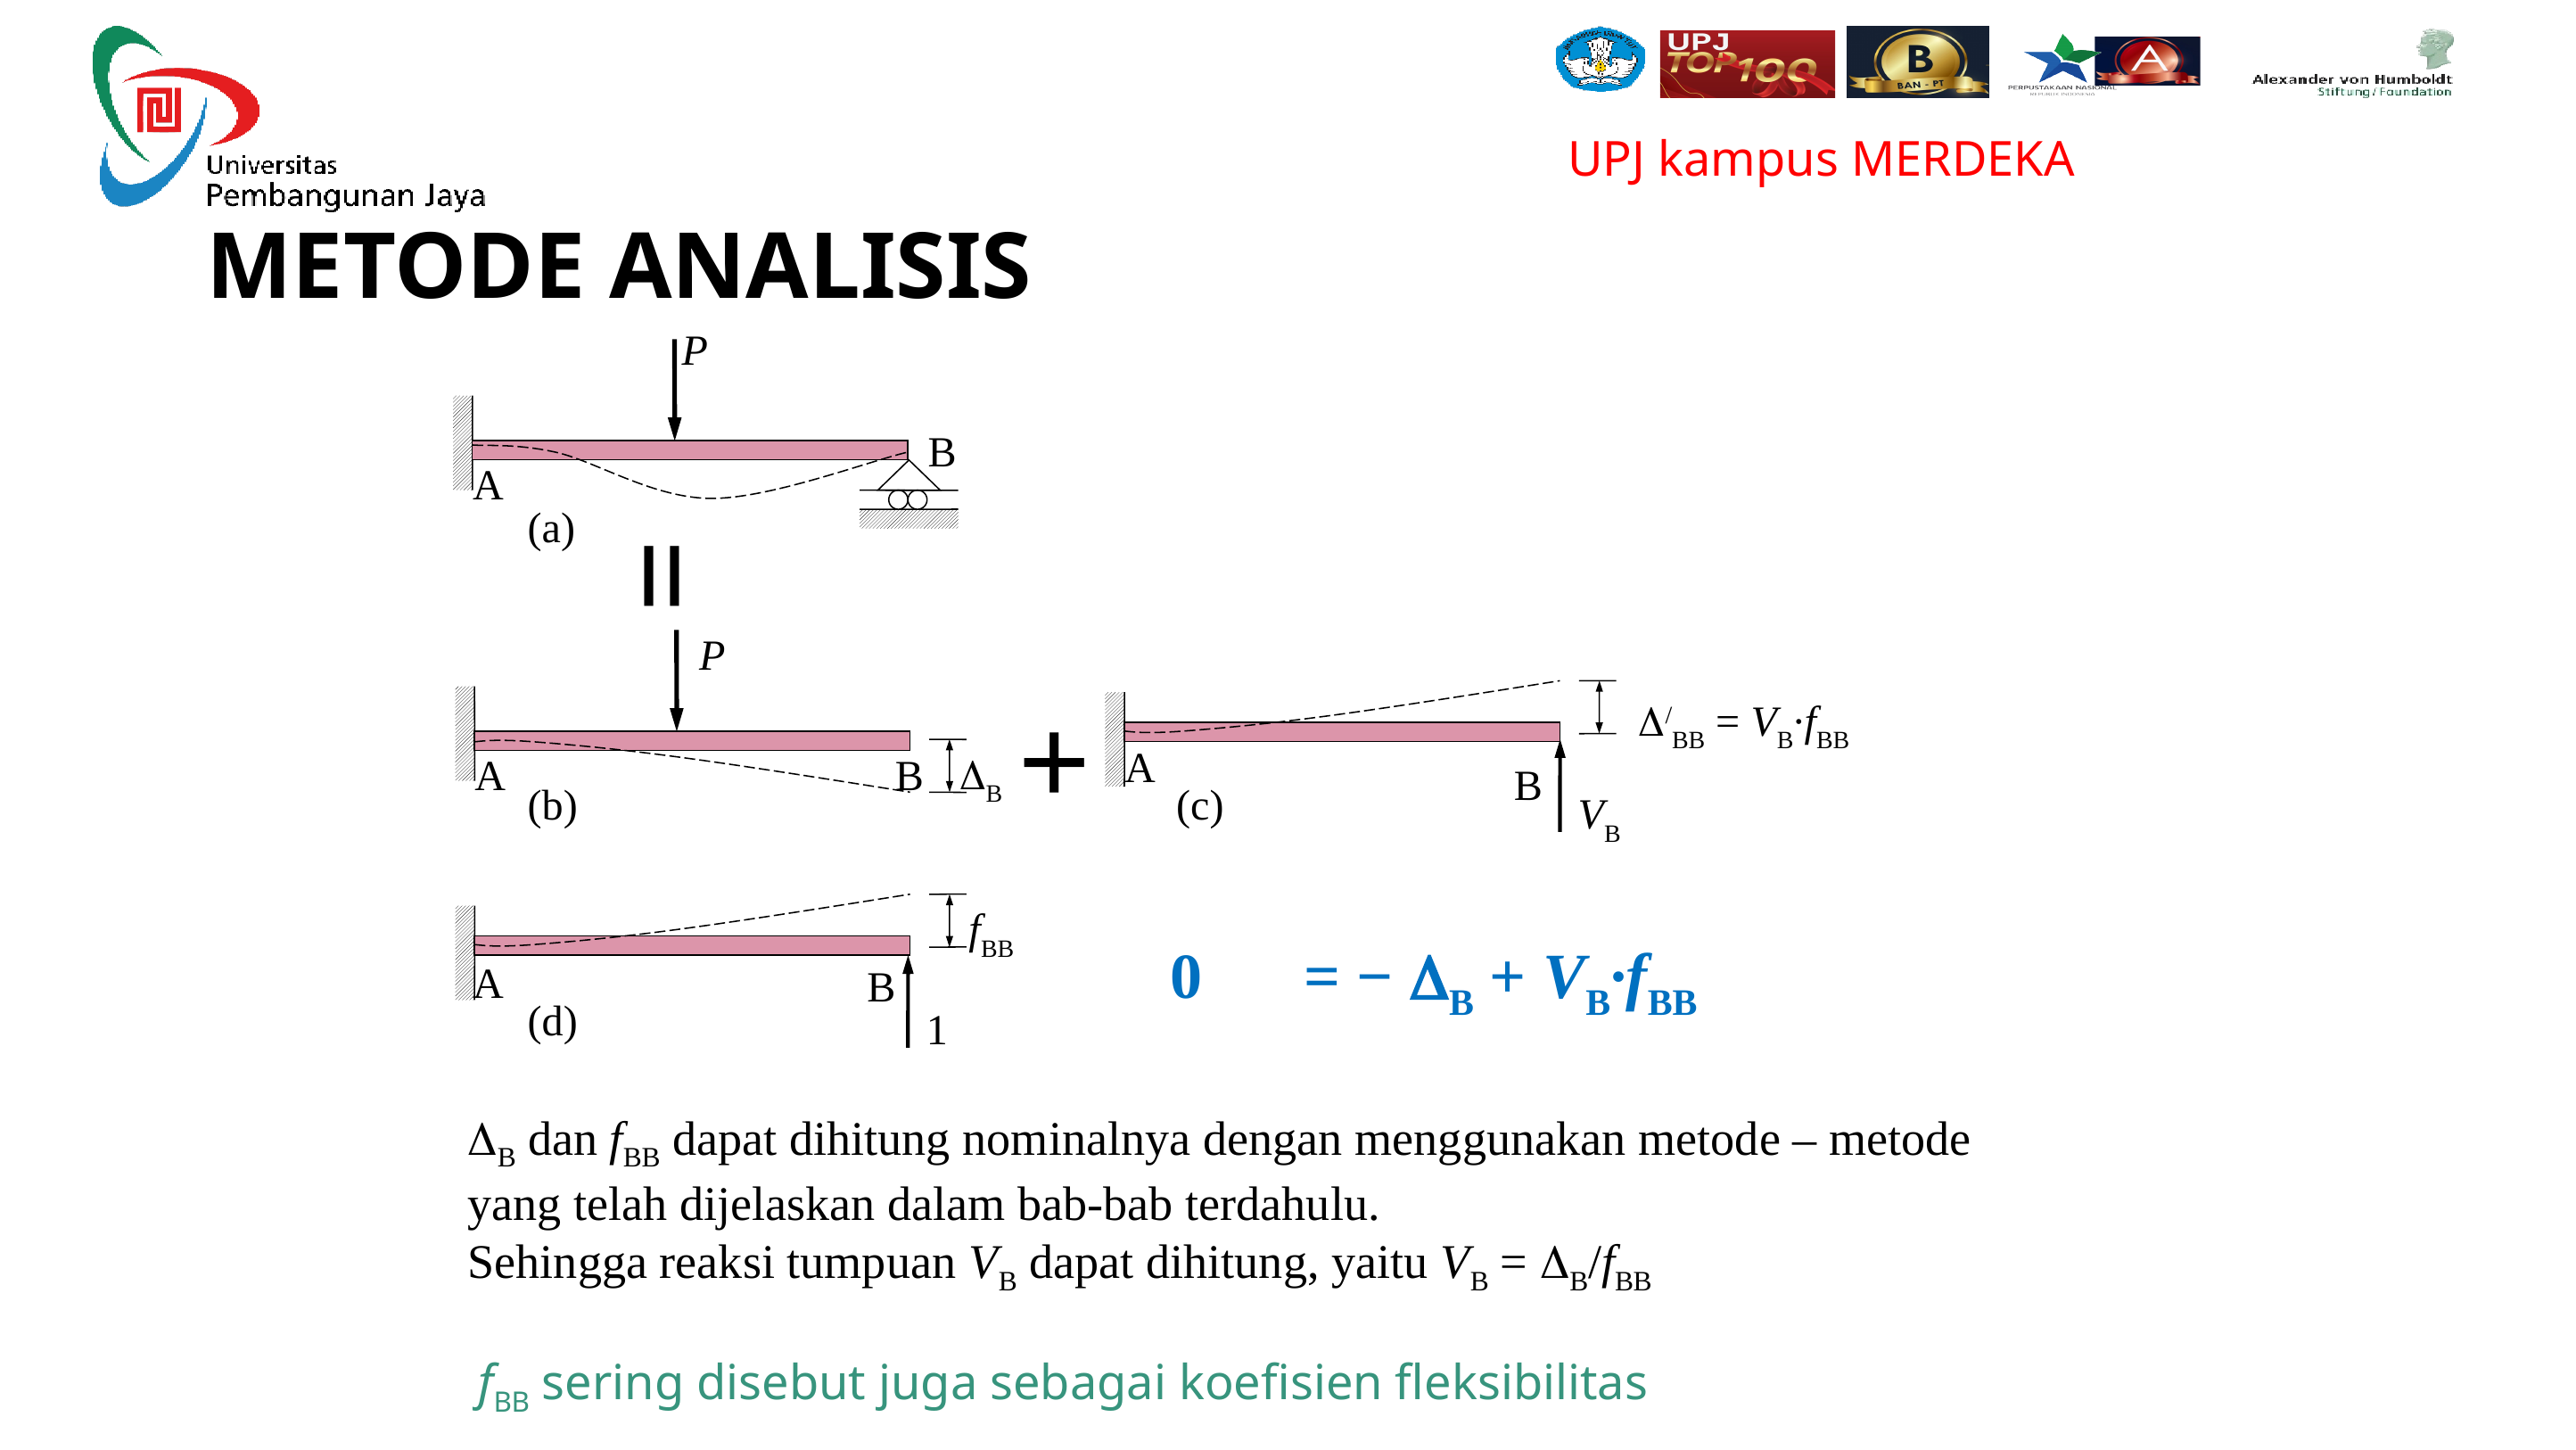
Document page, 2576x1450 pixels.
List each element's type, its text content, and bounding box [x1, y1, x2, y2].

text_box DB dan fBB dapat dihitung nominalnya dengan menggunakan metode – metode yang telah dijelaskan dalam bab-bab terdahulu. Sehingga reaksi tumpuan VB dapat dihitung, yaitu VB = DB/fBB [454, 1100, 2049, 1303]
picture [1659, 30, 1836, 98]
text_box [452, 260, 1896, 1049]
picture [2238, 24, 2467, 98]
picture [1847, 26, 1989, 98]
picture [2005, 29, 2201, 98]
picture [1550, 24, 1652, 96]
text_box fBB sering disebut juga sebagai koefisien fleksibilitas [465, 1345, 1752, 1425]
title Metode Analisis [193, 128, 2381, 409]
picture [93, 26, 487, 212]
